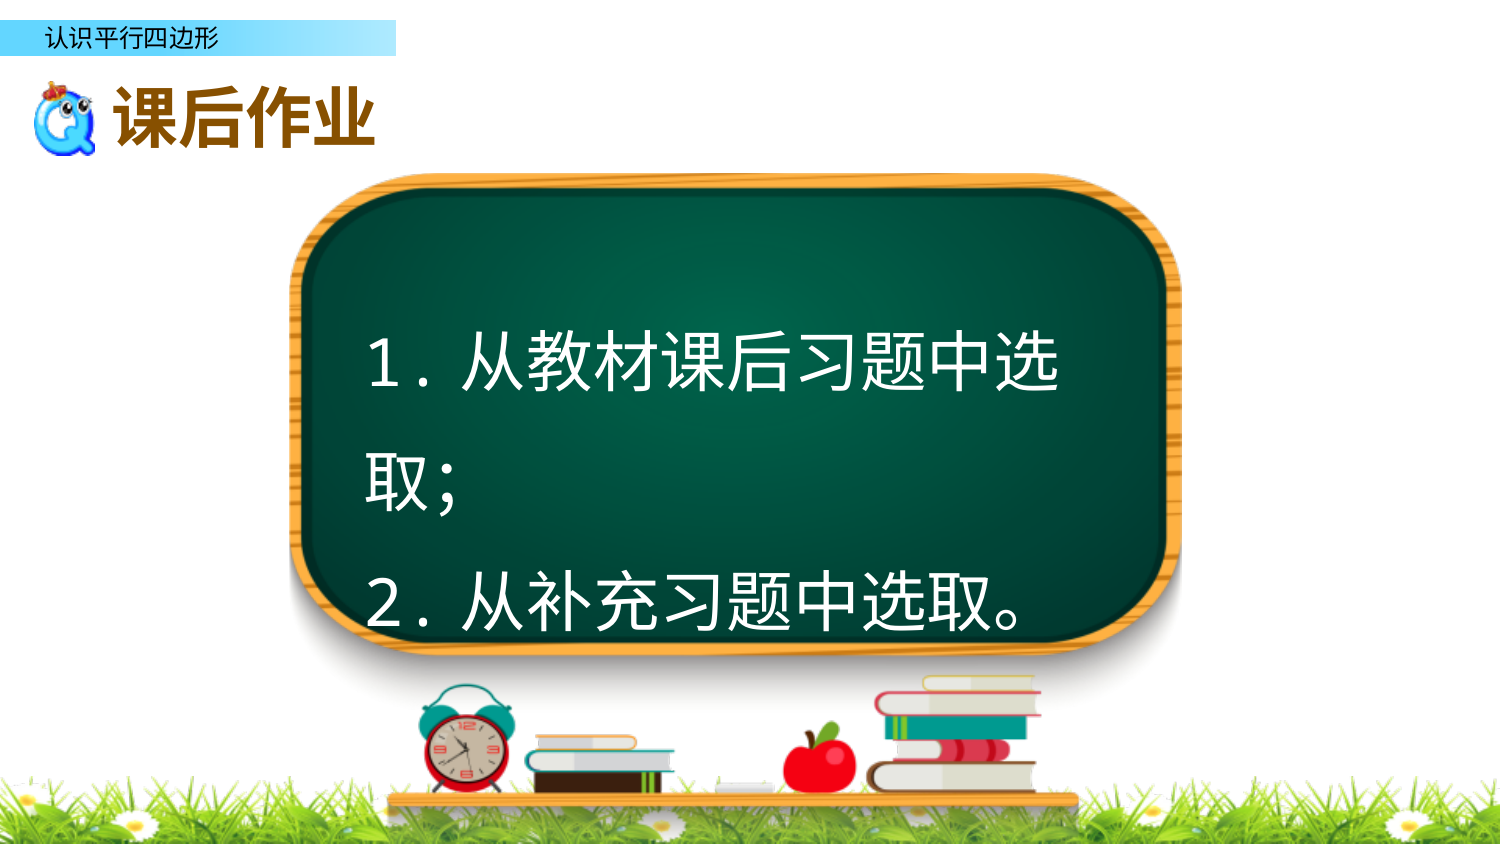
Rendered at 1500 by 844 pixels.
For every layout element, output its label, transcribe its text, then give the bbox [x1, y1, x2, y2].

text_box 课后作业 [100, 69, 404, 161]
picture [34, 80, 96, 157]
picture [0, 173, 1500, 844]
